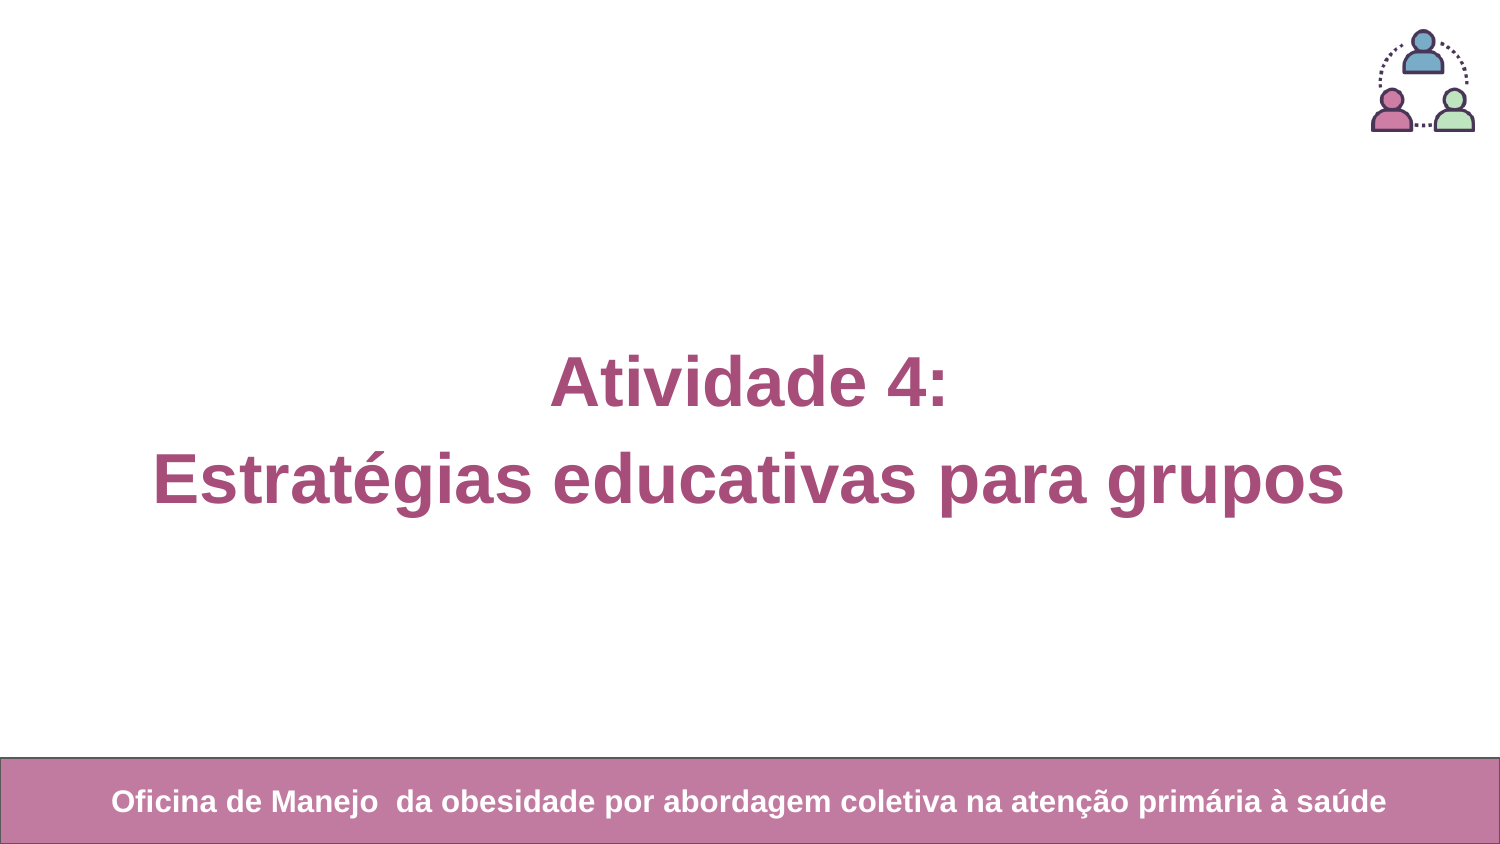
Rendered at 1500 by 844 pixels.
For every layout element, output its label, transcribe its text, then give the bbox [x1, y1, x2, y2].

title Atividade 4: Estratégias educativas para grupos [51, 310, 1449, 534]
picture [1371, 29, 1475, 132]
